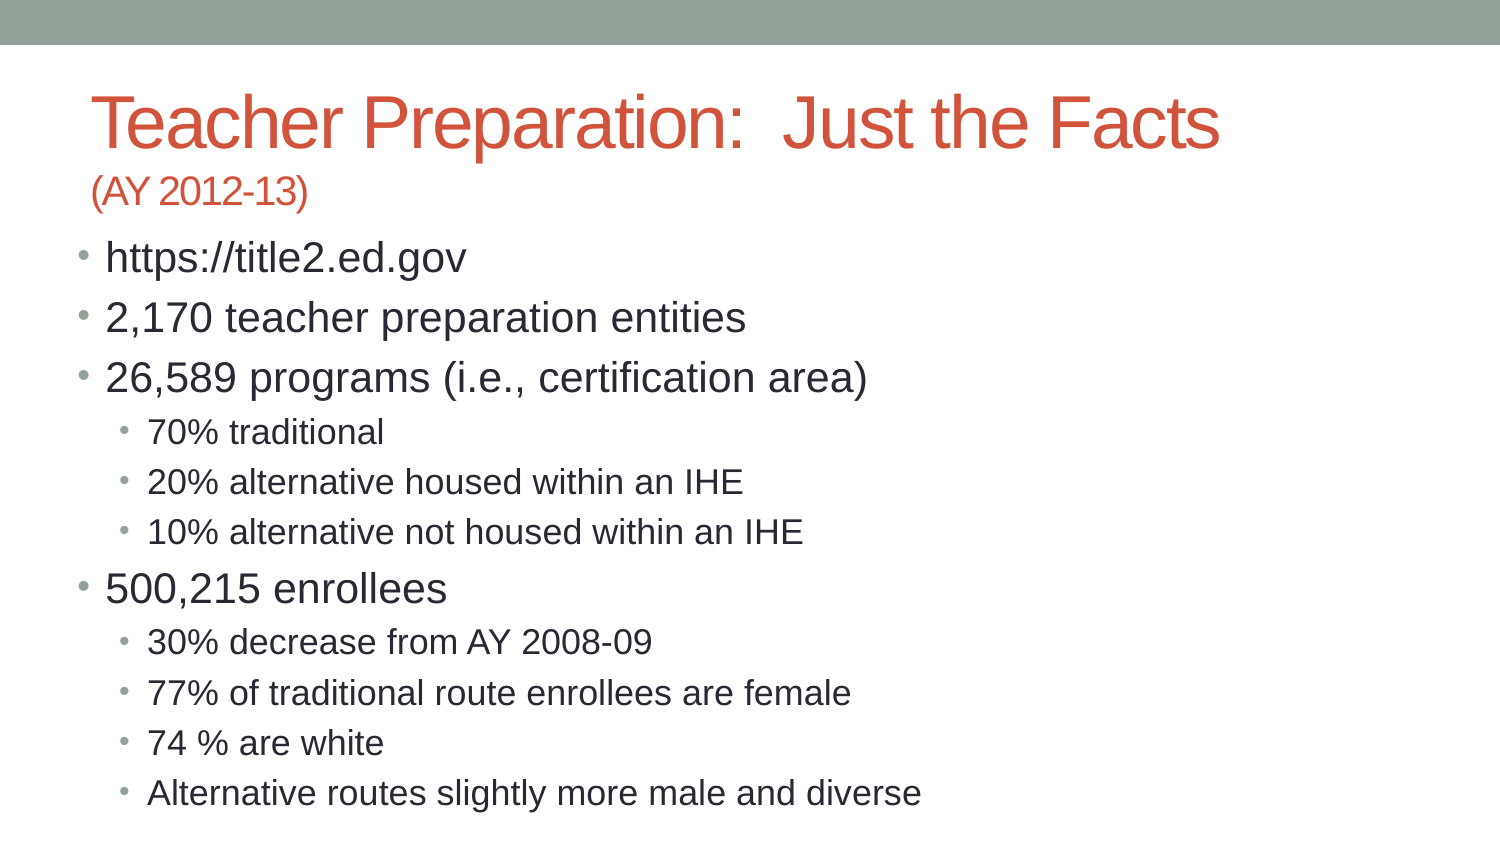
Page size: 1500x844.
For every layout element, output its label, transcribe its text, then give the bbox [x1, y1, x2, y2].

title Teacher Preparation: Just the Facts (AY 2012-13) [75, 65, 1288, 221]
list https://title2.ed.gov 2,170 teacher preparation entities 26,589 programs (i.e., certification area) 70% traditional 20% alternative housed within an IHE 10% alternative not housed within an IHE 500,215 enrollees 30% decrease from AY 2008-09 77% of traditional route enrollees are female 74 % are white Alternative routes slightly more male and diverse [62, 221, 1413, 822]
